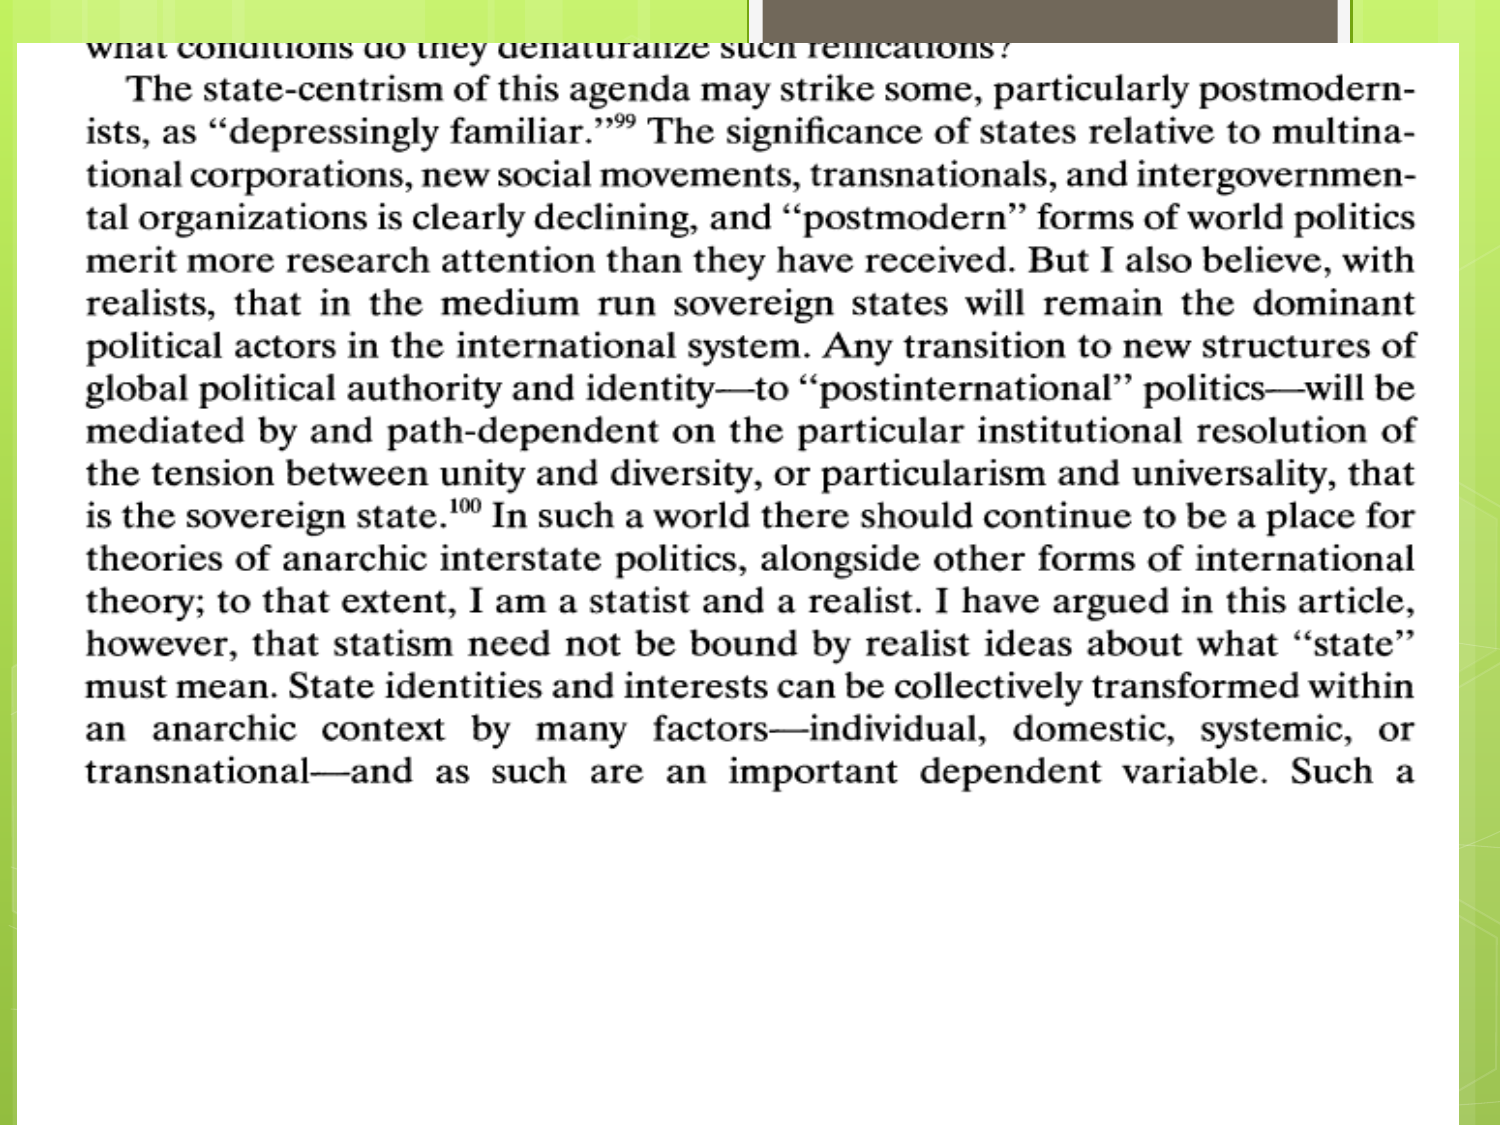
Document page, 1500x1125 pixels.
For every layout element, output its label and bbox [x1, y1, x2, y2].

list [17, 43, 1459, 1125]
